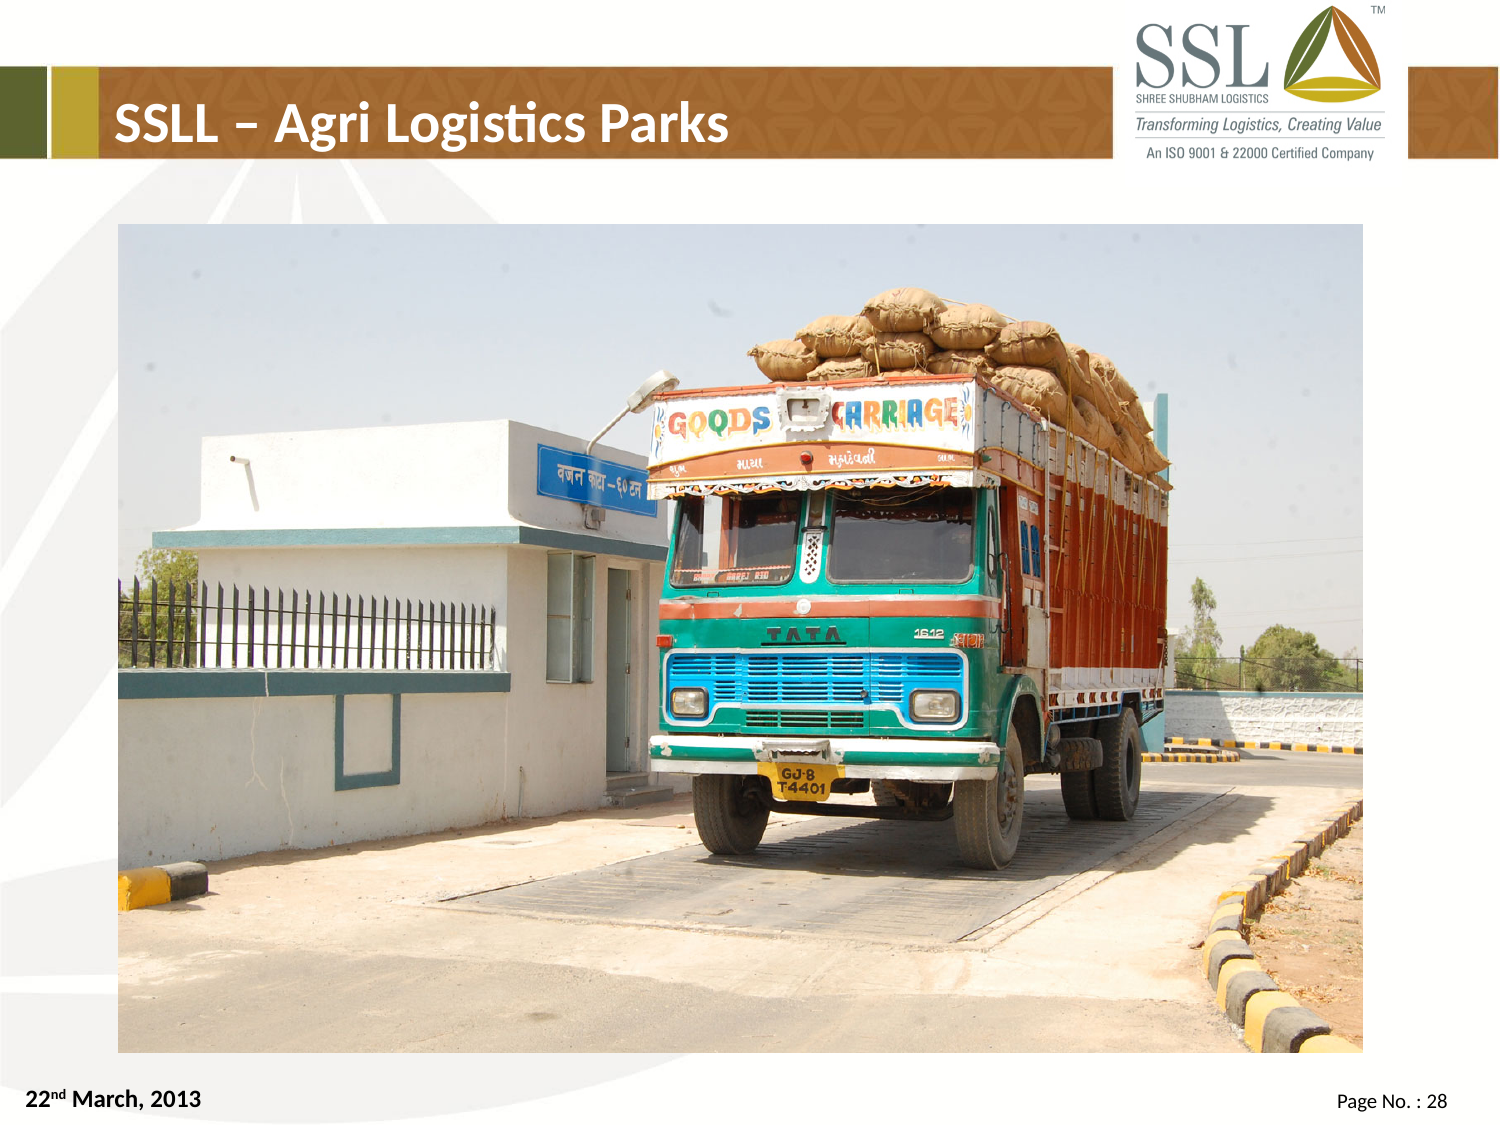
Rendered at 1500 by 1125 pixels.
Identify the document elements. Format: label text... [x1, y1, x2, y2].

picture [0, 0, 1500, 1125]
text_box SSLL – Agri Logistics Parks [99, 87, 1113, 150]
